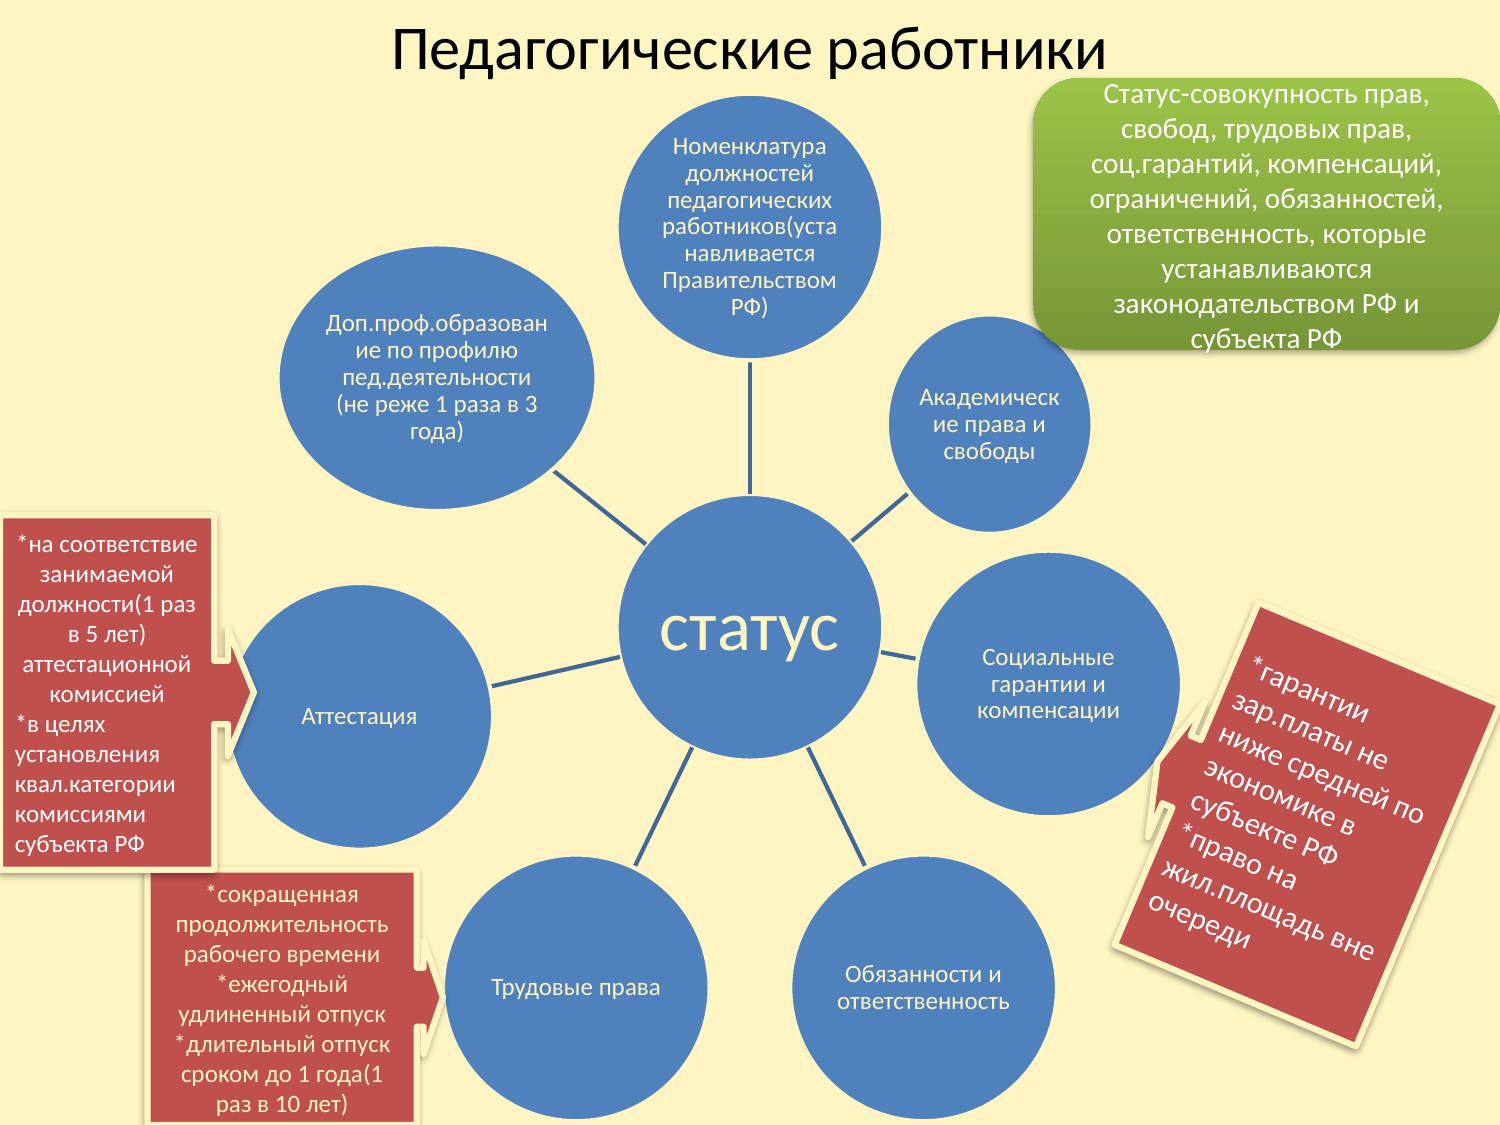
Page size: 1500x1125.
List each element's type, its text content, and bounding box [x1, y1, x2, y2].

text_box Статус-совокупность прав, свобод, трудовых прав, соц.гарантий, компенсаций, ограничений, обязанностей, ответственность, которые устанавливаются законодательством РФ и субъекта РФ [1050, 78, 1483, 88]
title Педагогические работники [75, 0, 1425, 88]
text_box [0, 89, 1500, 1125]
